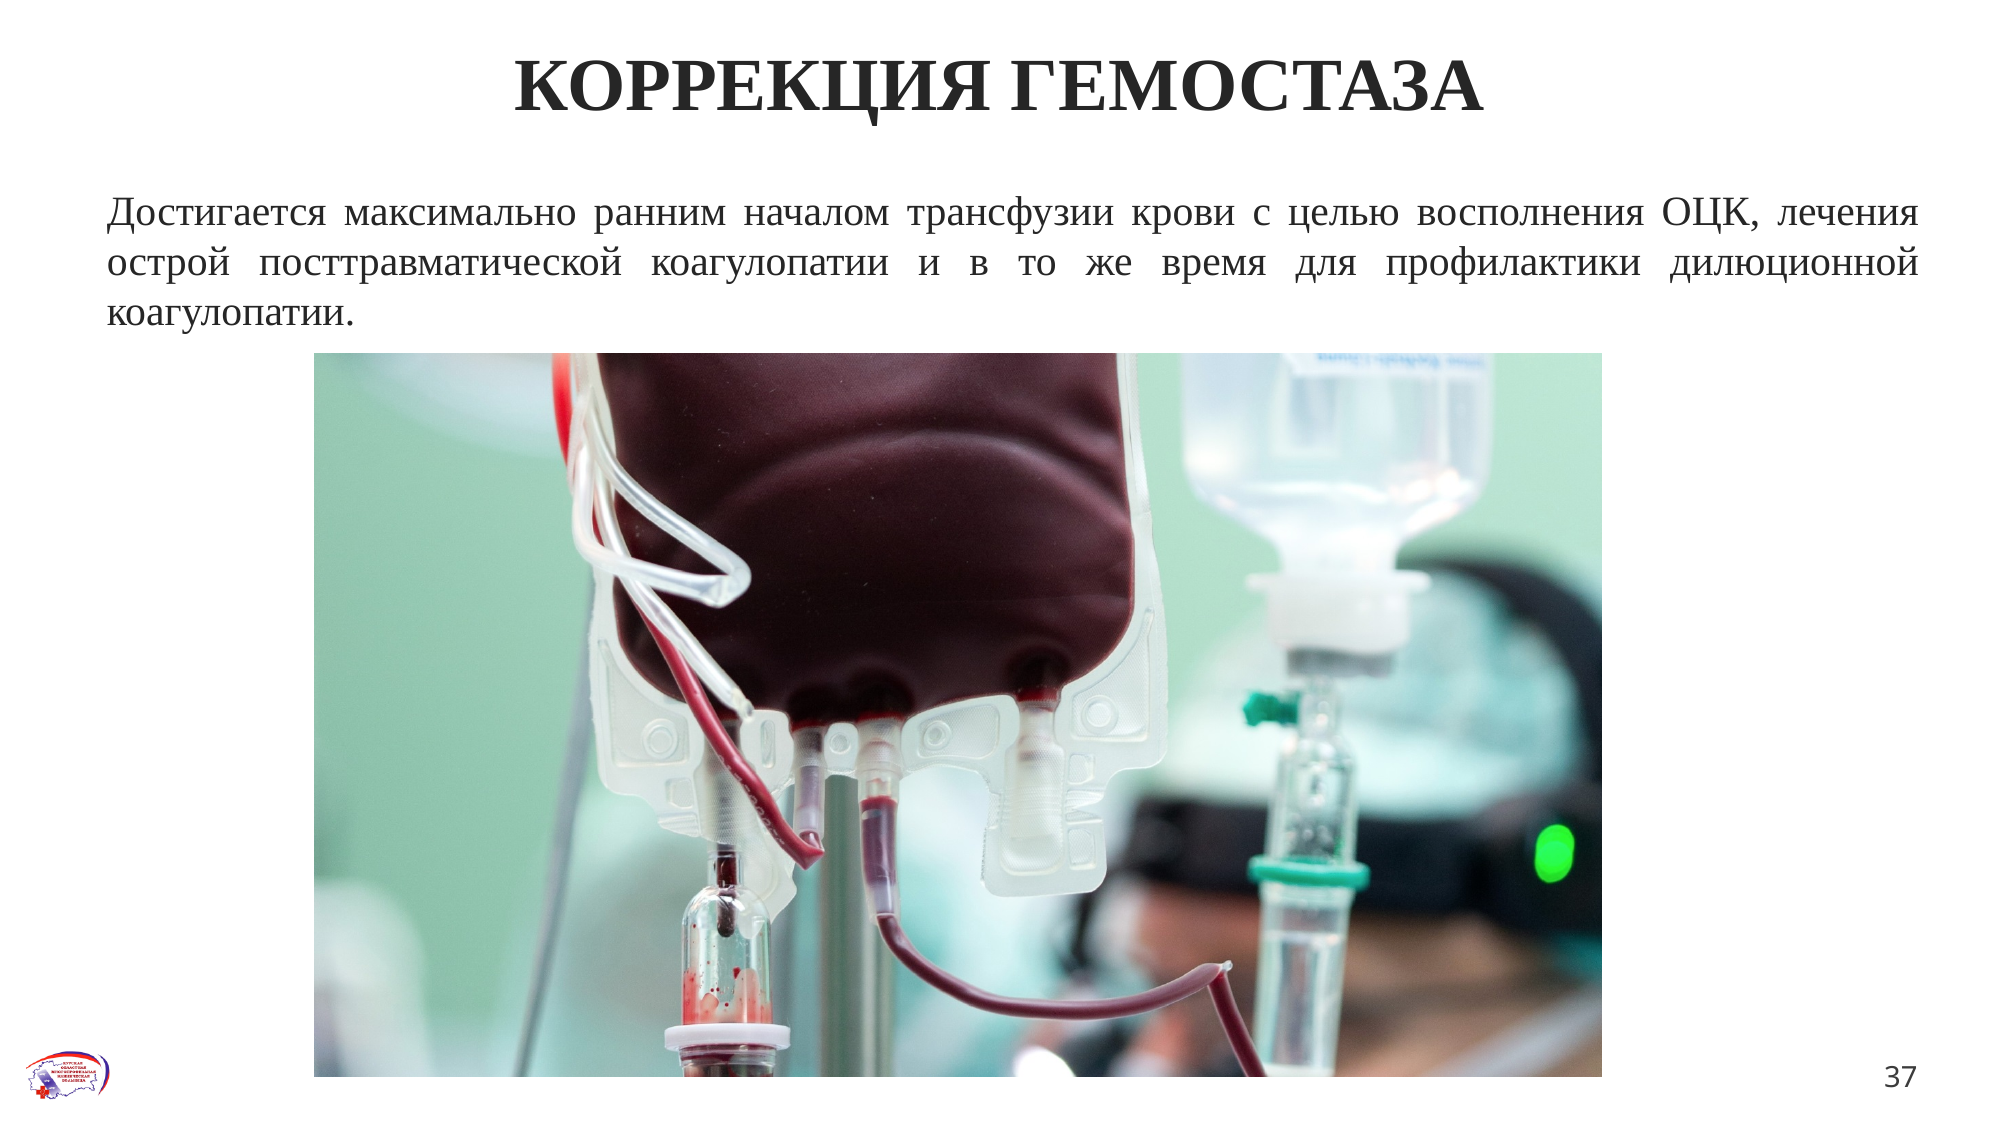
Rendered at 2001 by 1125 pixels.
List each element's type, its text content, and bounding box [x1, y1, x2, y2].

picture [313, 353, 1602, 1077]
picture [26, 1047, 110, 1103]
text_box Достигается максимально ранним началом трансфузии крови с целью восполнения ОЦК, лечения острой посттравматической коагулопатии и в то же время для профилактики дилюционной коагулопатии. [92, 176, 1935, 342]
title КОРРЕКЦИЯ ГЕМОСТАЗА [99, 38, 1900, 141]
